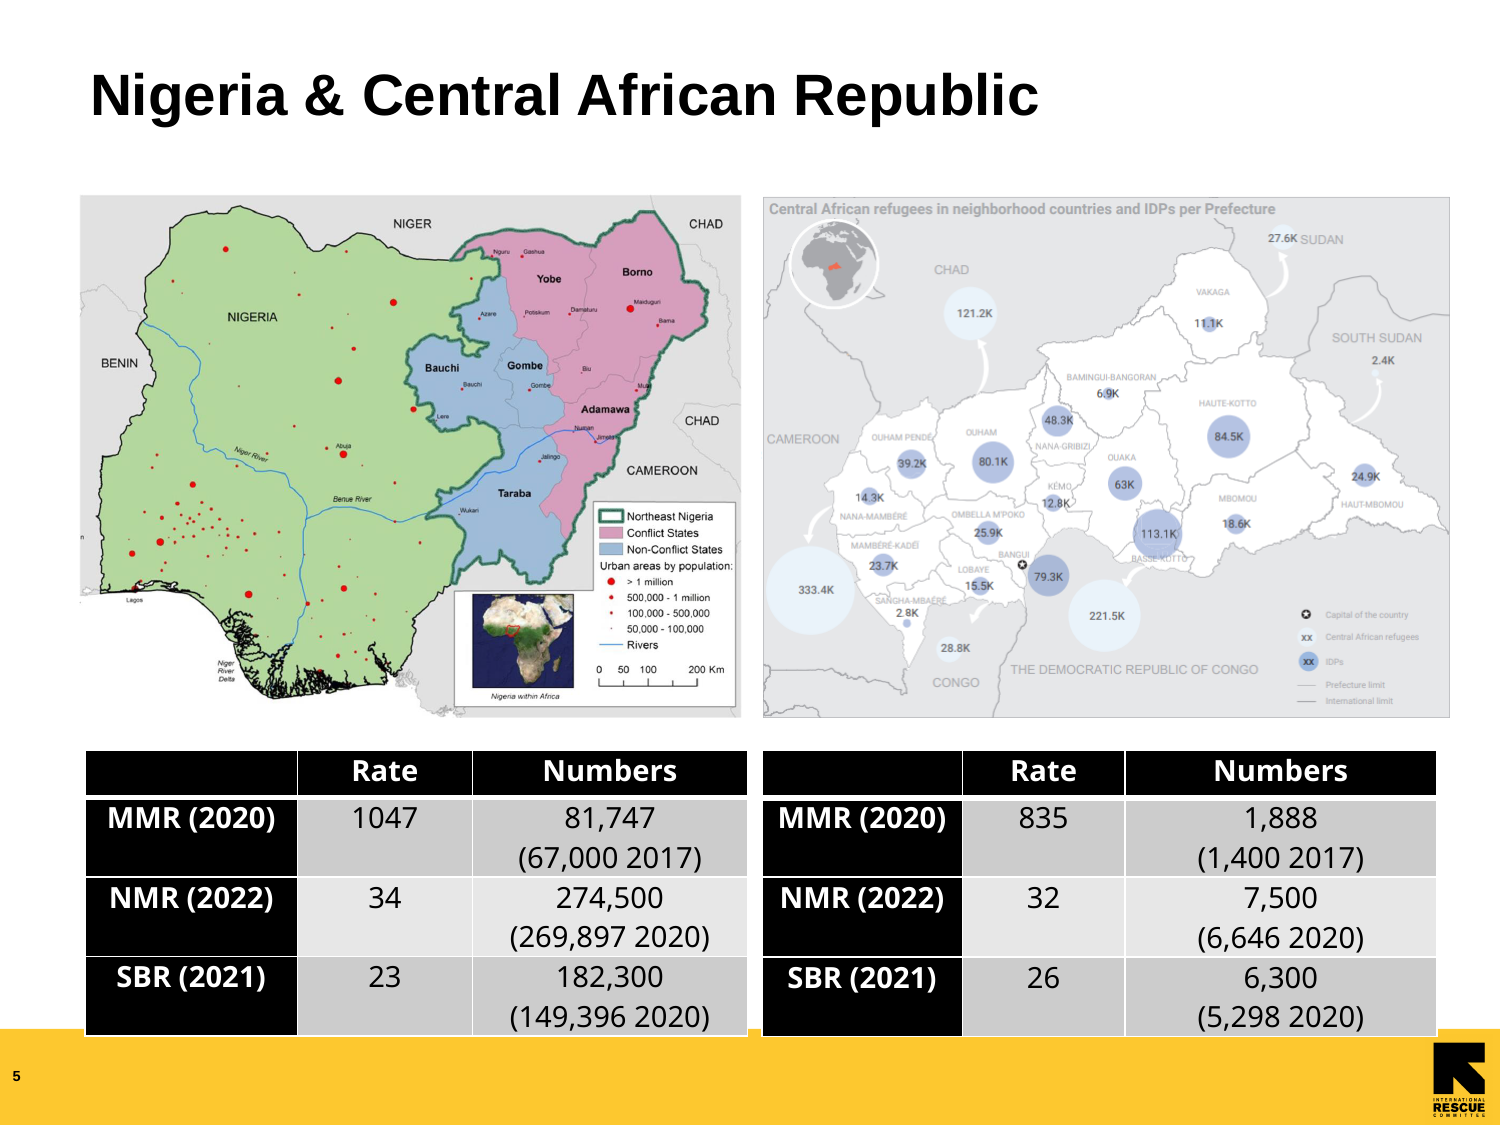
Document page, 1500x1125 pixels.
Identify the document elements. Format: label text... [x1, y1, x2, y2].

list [78, 194, 742, 719]
table_cell SBR (2021) [86, 957, 297, 1035]
table_cell 26 [963, 958, 1124, 1036]
table_header Rate [298, 751, 472, 795]
table_cell 32 [963, 878, 1124, 956]
table_cell 1,888 (1,400 2017) [1126, 801, 1436, 876]
table_cell 34 [298, 878, 472, 956]
table_cell 7,500 (6,646 2020) [1126, 878, 1436, 956]
table_cell NMR (2022) [86, 878, 297, 956]
table_cell 81,747 (67,000 2017) [473, 800, 747, 876]
title Nigeria & Central African Republic [75, 50, 1438, 163]
table_header [763, 751, 962, 795]
picture [1425, 1034, 1493, 1125]
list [761, 194, 1456, 719]
table_header [86, 751, 297, 795]
table_cell 1047 [298, 800, 472, 876]
table_cell NMR (2022) [763, 878, 962, 956]
table_cell 274,500 (269,897 2020) [473, 878, 747, 956]
table_cell 835 [963, 801, 1124, 876]
table_cell 6,300 (5,298 2020) [1126, 958, 1436, 1036]
table_cell SBR (2021) [763, 958, 962, 1036]
table_header Numbers [1126, 751, 1436, 795]
table_header Numbers [473, 751, 747, 795]
table_cell MMR (2020) [763, 801, 962, 876]
table_cell MMR (2020) [86, 800, 297, 876]
table_cell 23 [298, 957, 472, 1035]
table_cell 182,300 (149,396 2020) [473, 957, 747, 1035]
table_header Rate [963, 751, 1124, 795]
